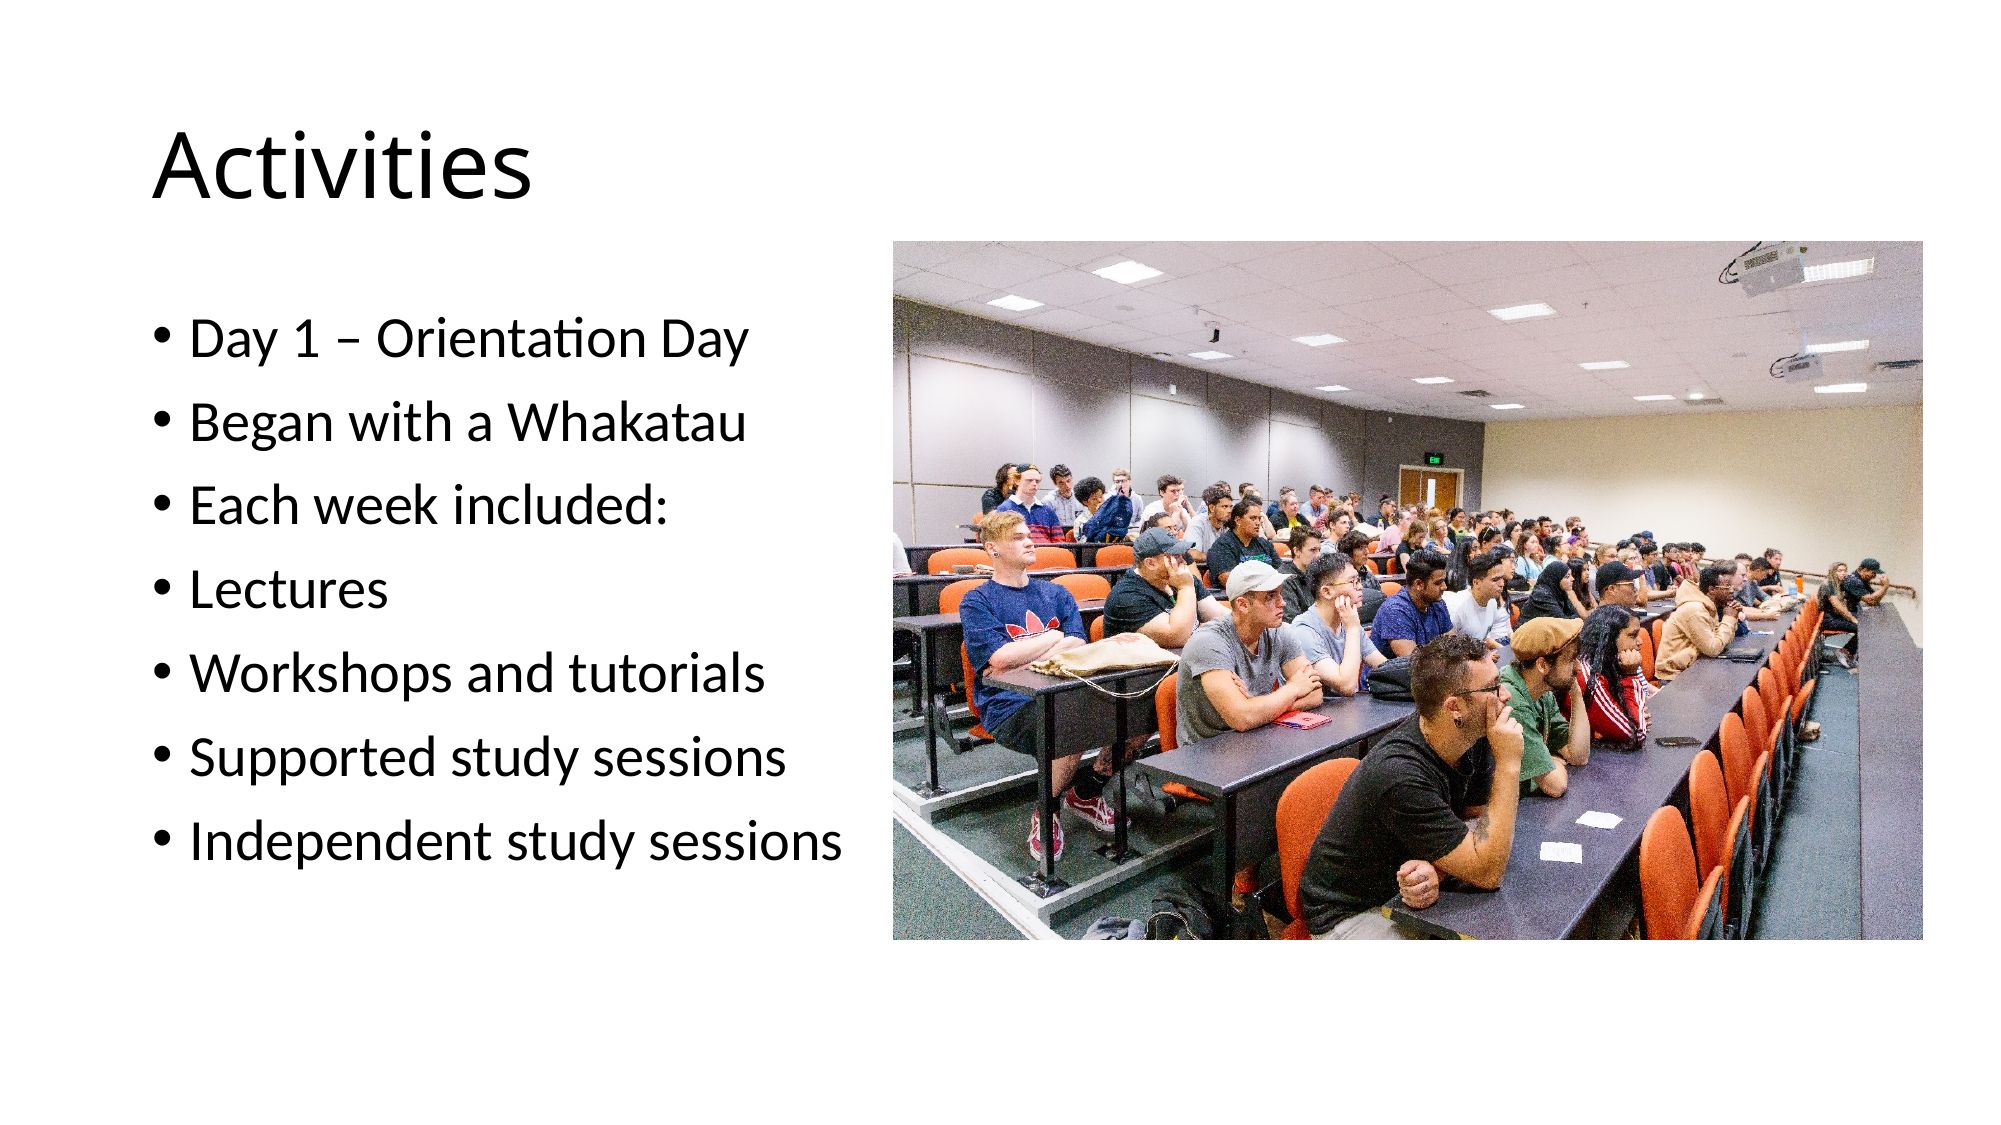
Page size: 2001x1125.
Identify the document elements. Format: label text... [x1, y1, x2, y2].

title Activities [137, 59, 1863, 278]
list Day 1 – Orientation Day Began with a Whakatau Each week included: Lectures Workshops and tutorials Supported study sessions Independent study sessions [137, 299, 988, 1014]
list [893, 241, 1923, 940]
